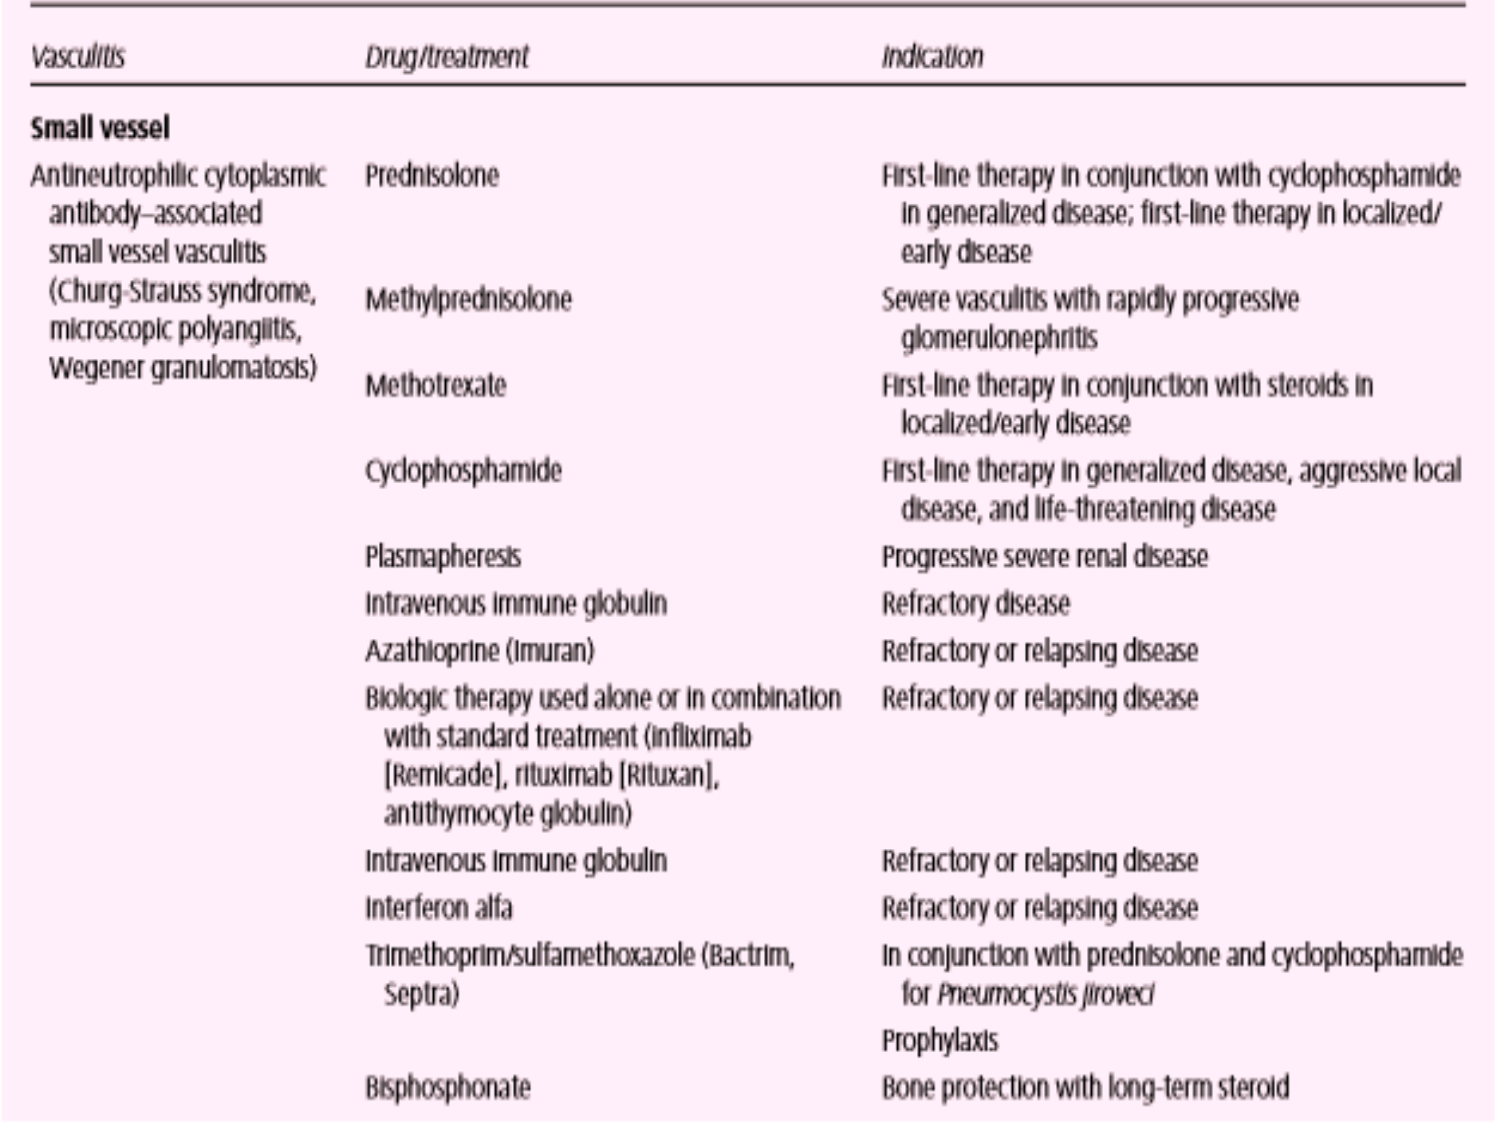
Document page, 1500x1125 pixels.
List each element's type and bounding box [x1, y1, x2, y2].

list [0, 0, 1500, 1125]
